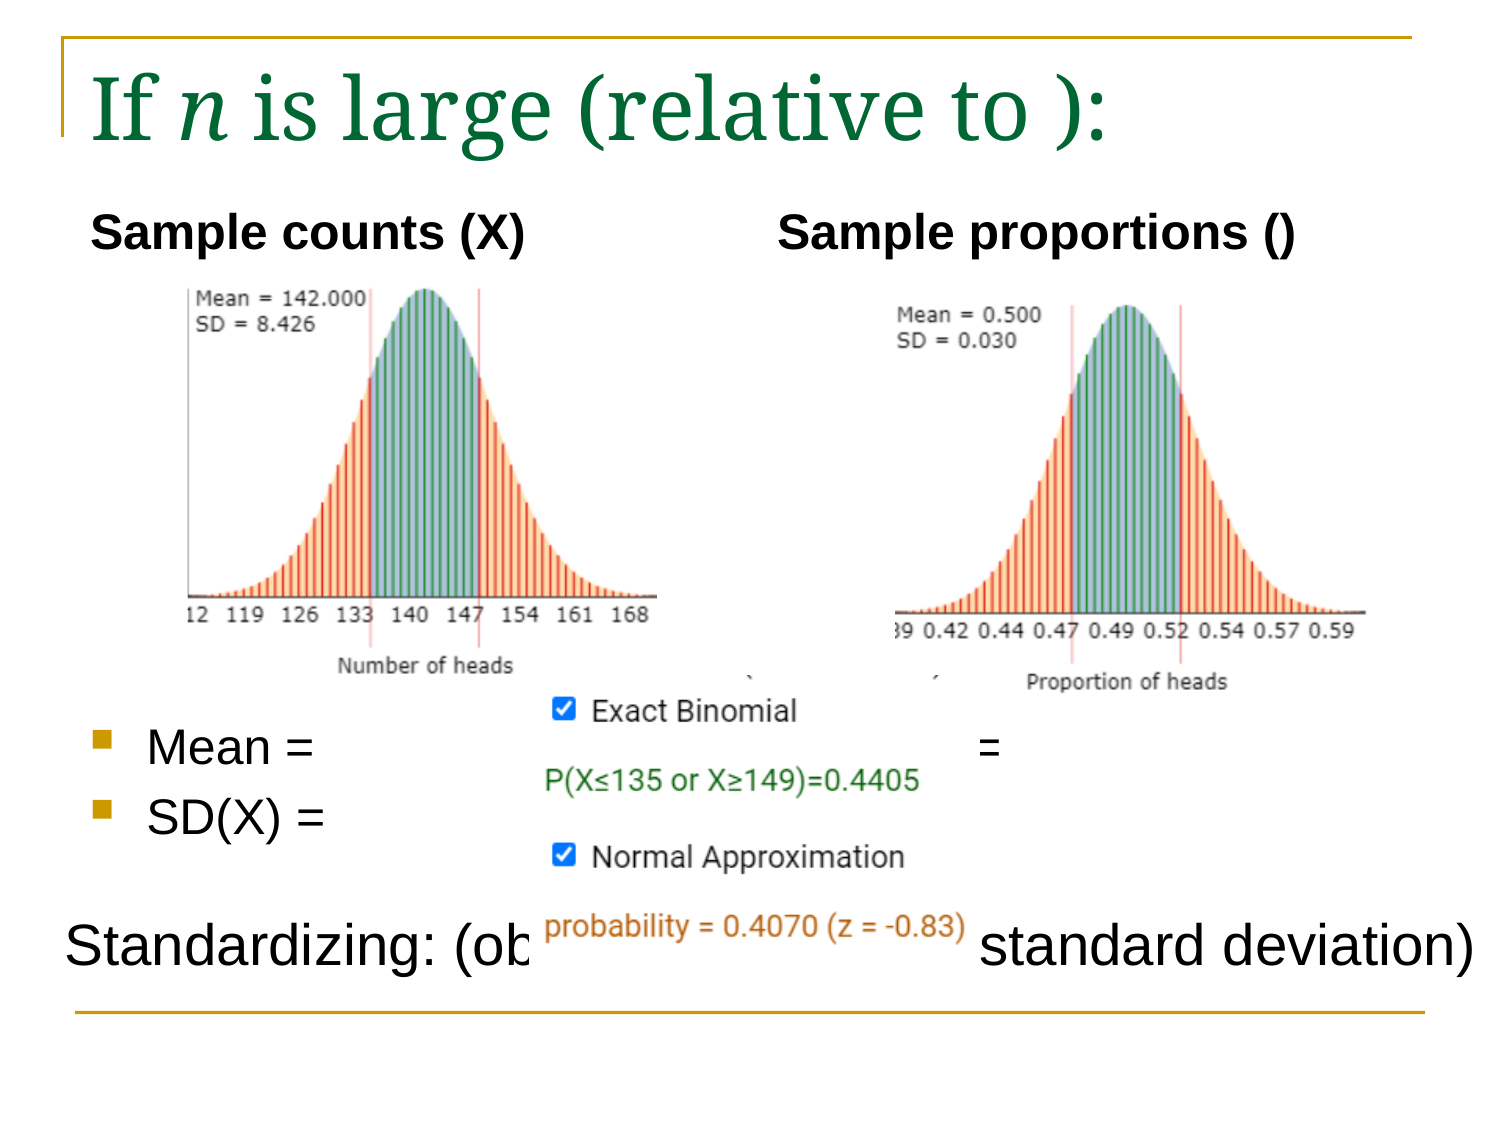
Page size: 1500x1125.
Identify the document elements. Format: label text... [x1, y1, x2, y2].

picture [187, 274, 1368, 981]
text_box Standardizing: (observed – mean)/(standard deviation) [49, 900, 524, 985]
list Sample counts (X) [75, 162, 738, 268]
text_box Standardizing: (observed – mean)/(standard deviation) [983, 900, 1493, 985]
